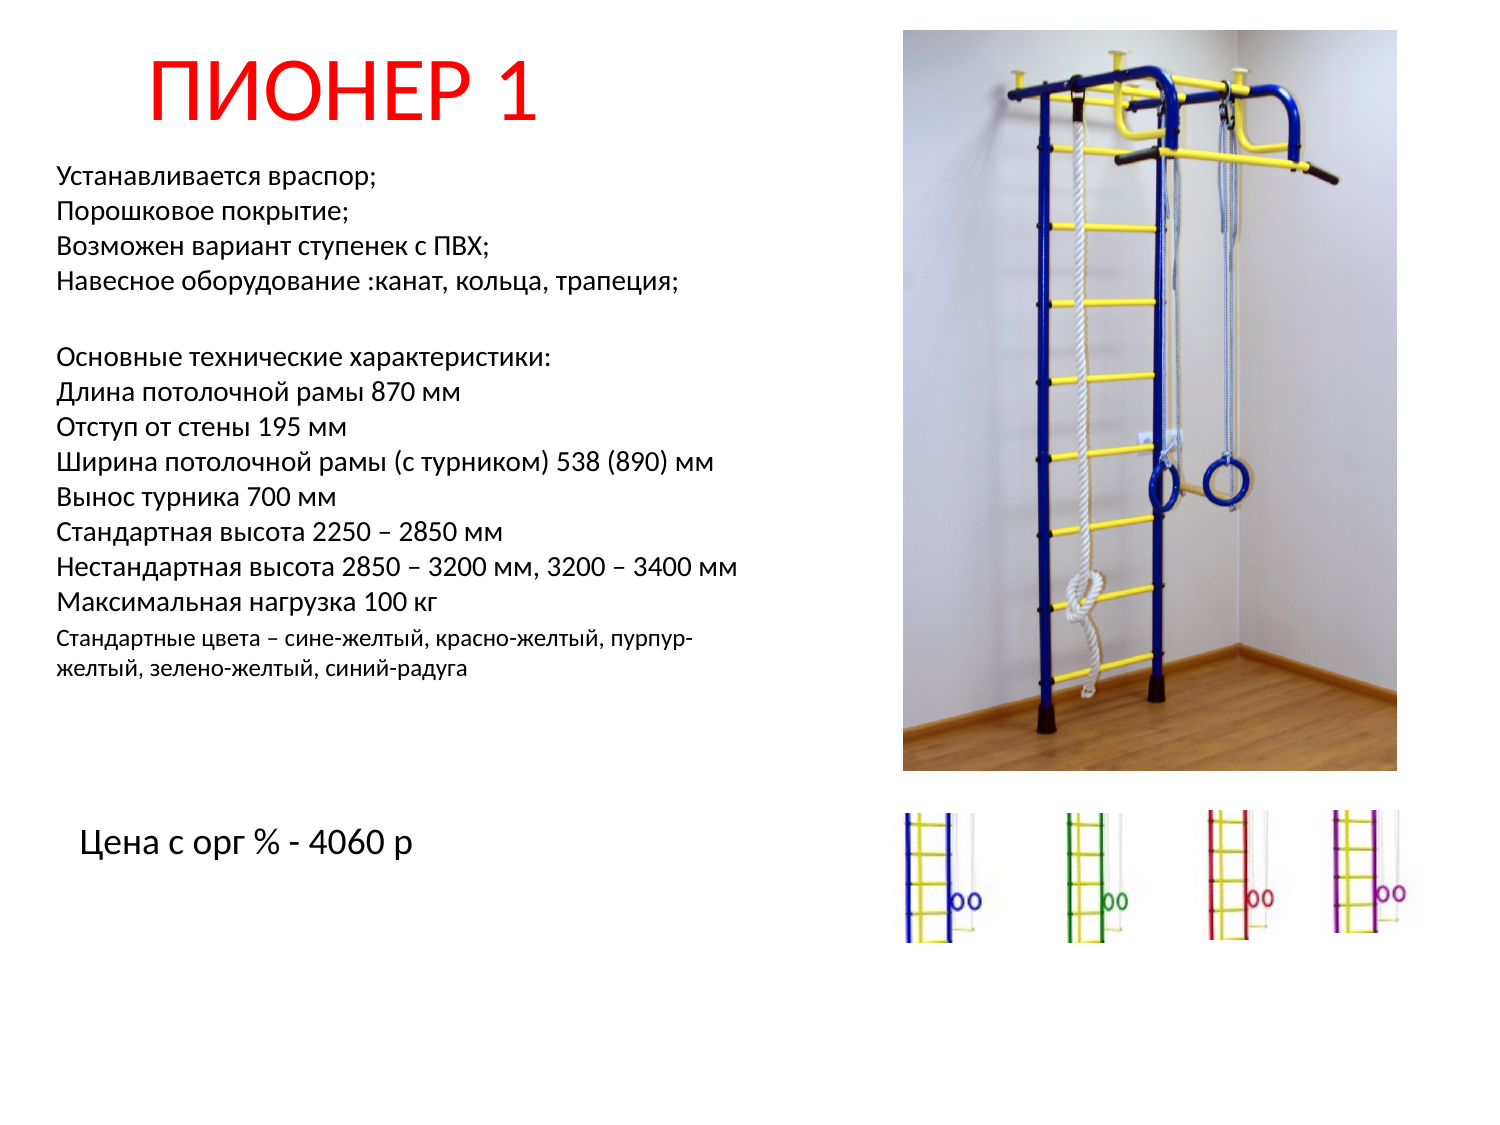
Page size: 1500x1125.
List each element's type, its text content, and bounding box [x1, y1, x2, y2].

picture [866, 810, 1457, 943]
list Устанавливается враспор; Порошковое покрытие; Возможен вариант ступенек с ПВХ; Навесное оборудование :канат, кольца, трапеция; Основные технические характеристики: Длина потолочной рамы 870 мм Отступ от стены 195 мм Ширина потолочной рамы (с турником) 538 (890) мм Вынос турника 700 мм Стандартная высота 2250 – 2850 мм Нестандартная высота 2850 – 3200 мм, 3200 – 3400 мм Максимальная нагрузка 100 кг Стандартные цвета – сине-желтый, красно-желтый, пурпур-желтый, зелено-желтый, синий-радуга [41, 149, 774, 705]
text_box Цена с орг % - 4060 р [64, 809, 691, 869]
title ПИОНЕР 1 [11, 15, 677, 154]
picture [903, 30, 1398, 771]
